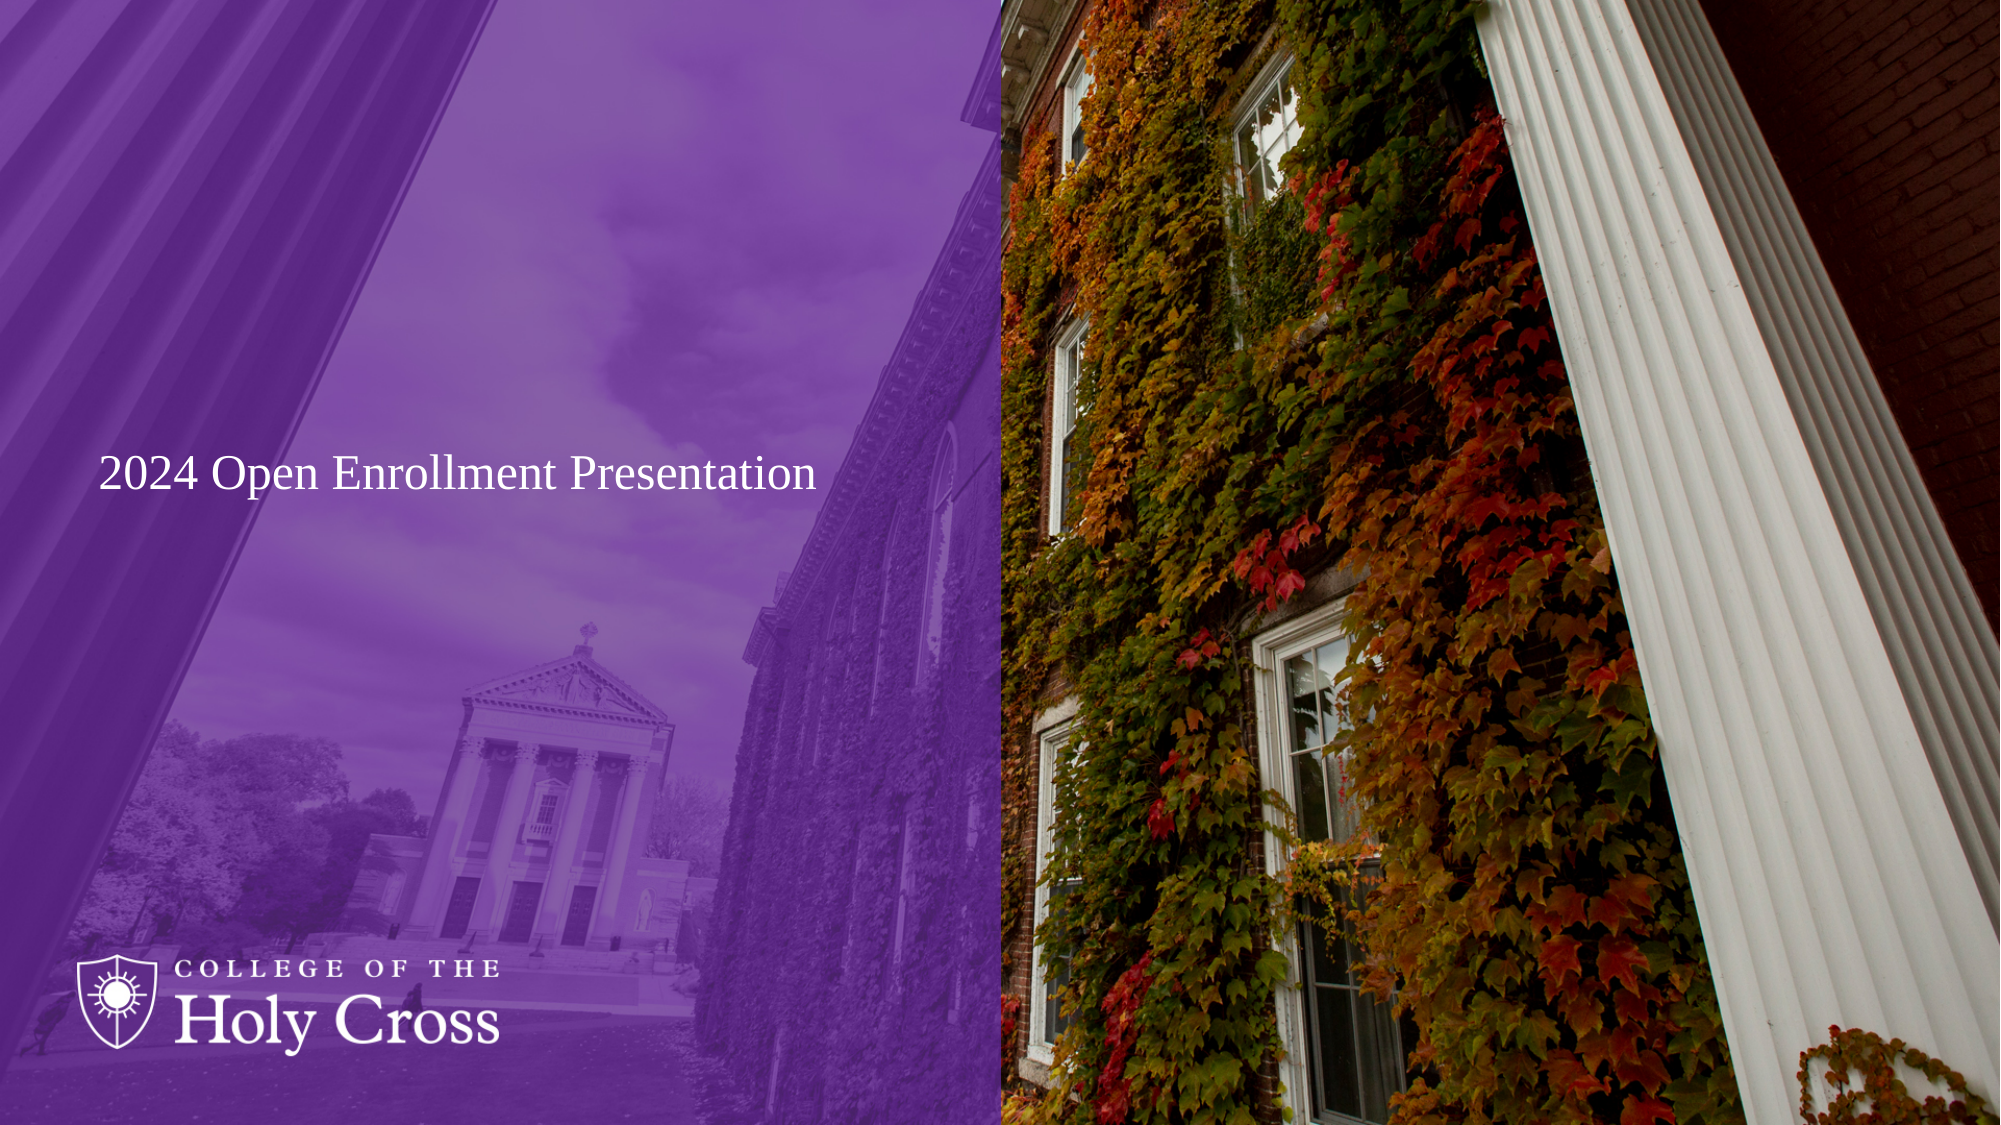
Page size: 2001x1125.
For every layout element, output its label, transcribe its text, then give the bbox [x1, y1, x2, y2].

picture [0, 0, 2000, 1125]
title 2024 Open Enrollment Presentation [83, 349, 934, 591]
